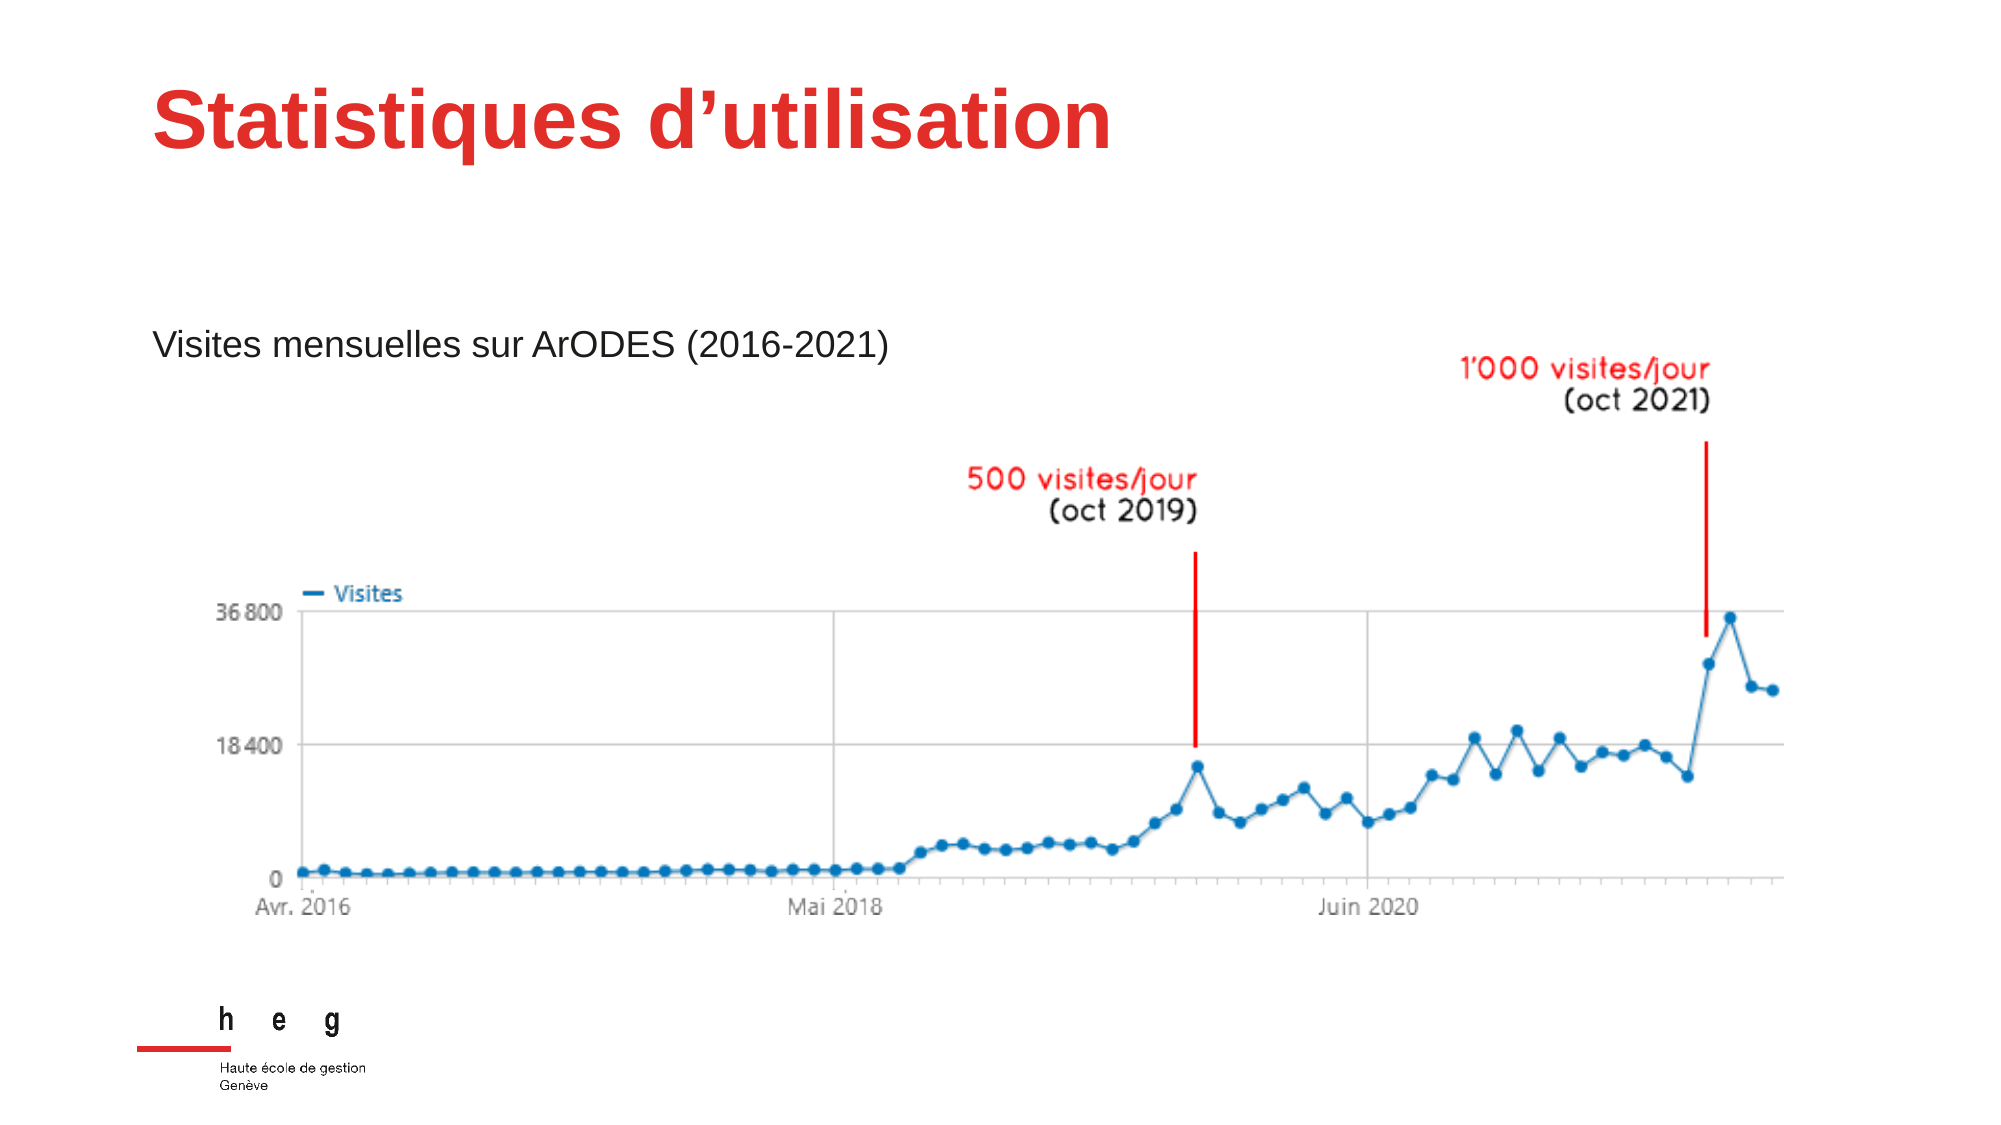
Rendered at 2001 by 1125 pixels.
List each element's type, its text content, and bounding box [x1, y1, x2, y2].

picture [137, 1006, 365, 1090]
text_box Visites mensuelles sur ArODES (2016-2021) [137, 312, 962, 373]
list Statistiques d’utilisation [137, 69, 1863, 176]
picture [216, 356, 1784, 915]
